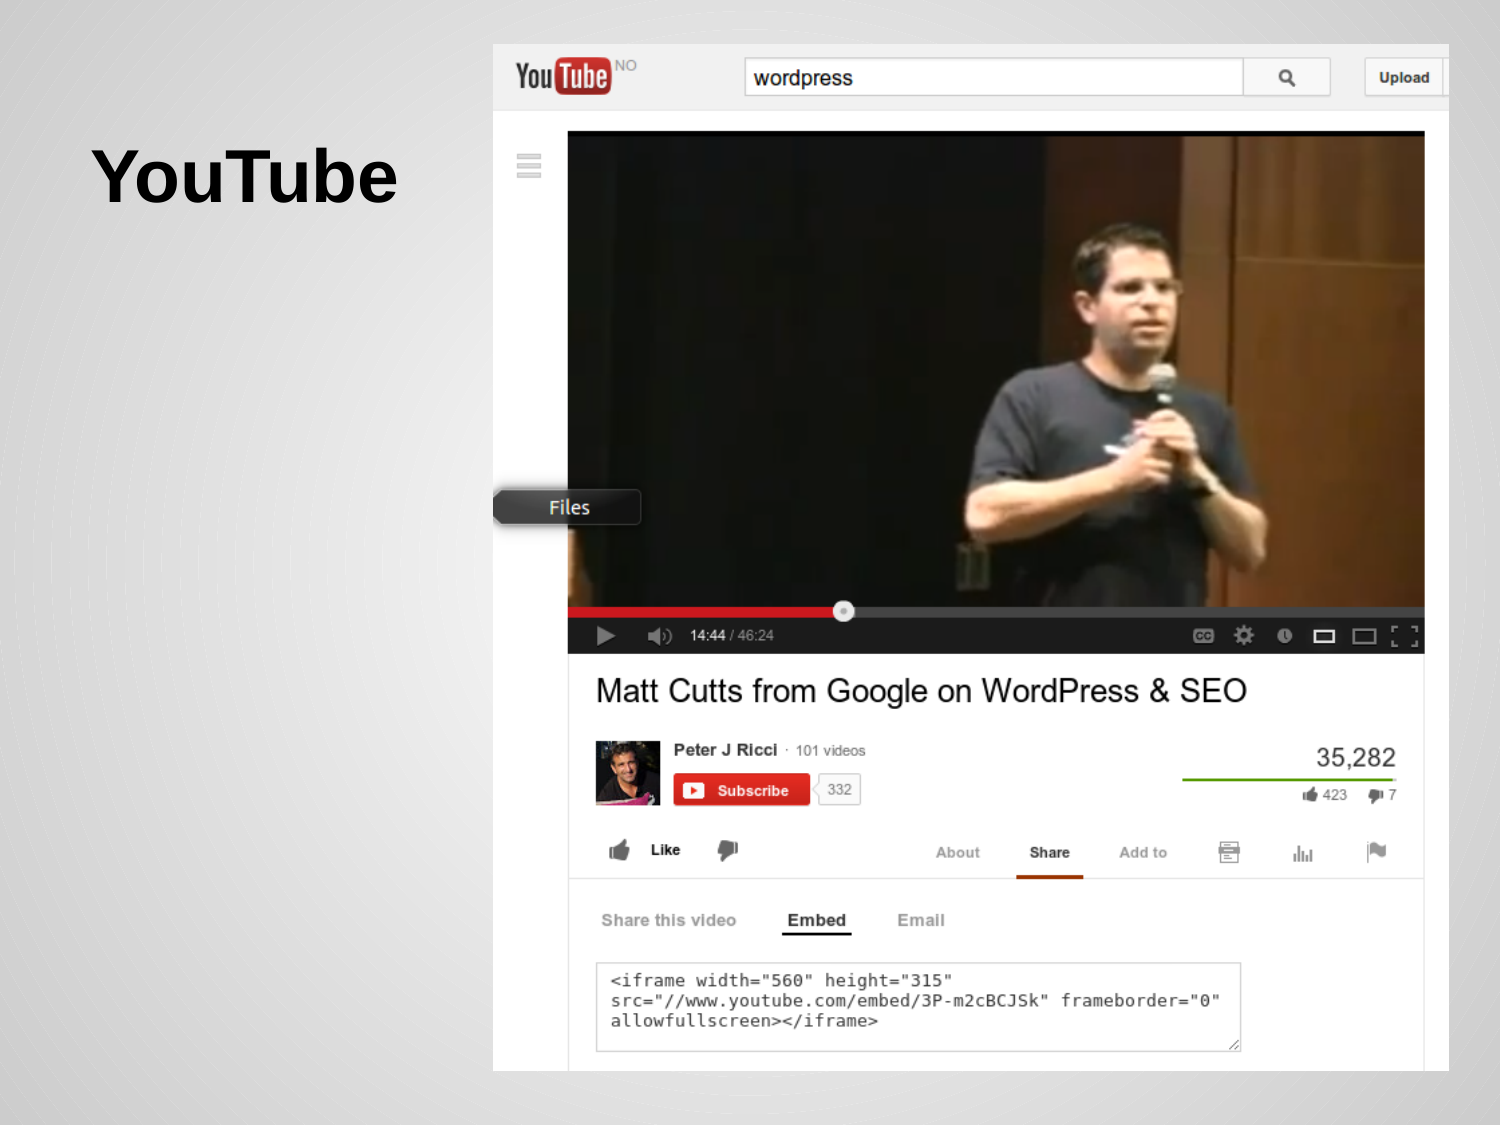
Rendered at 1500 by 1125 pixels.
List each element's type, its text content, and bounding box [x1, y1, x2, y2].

picture [492, 44, 1449, 1071]
title YouTube [75, 45, 490, 233]
